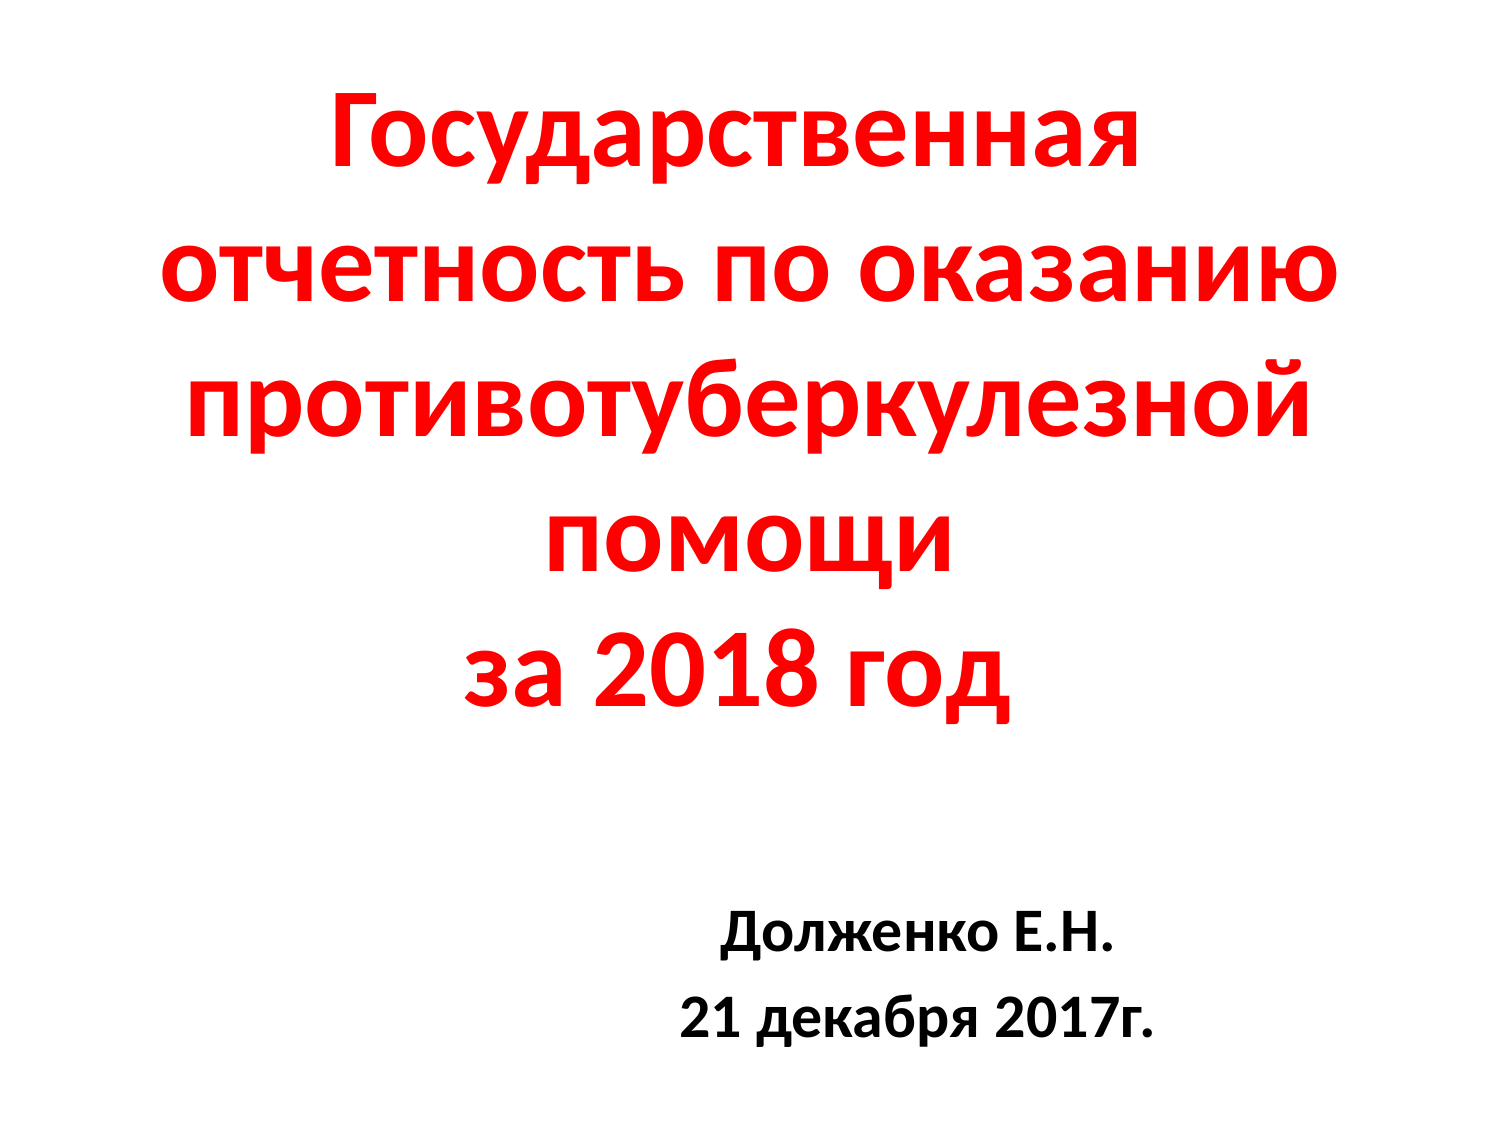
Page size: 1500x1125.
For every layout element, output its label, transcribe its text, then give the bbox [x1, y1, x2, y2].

subtitle Долженко Е.Н. 21 декабря 2017г. [561, 881, 1275, 1059]
title Государственная отчетность по оказанию противотуберкулезной помощи за 2018 год [112, 125, 1388, 657]
